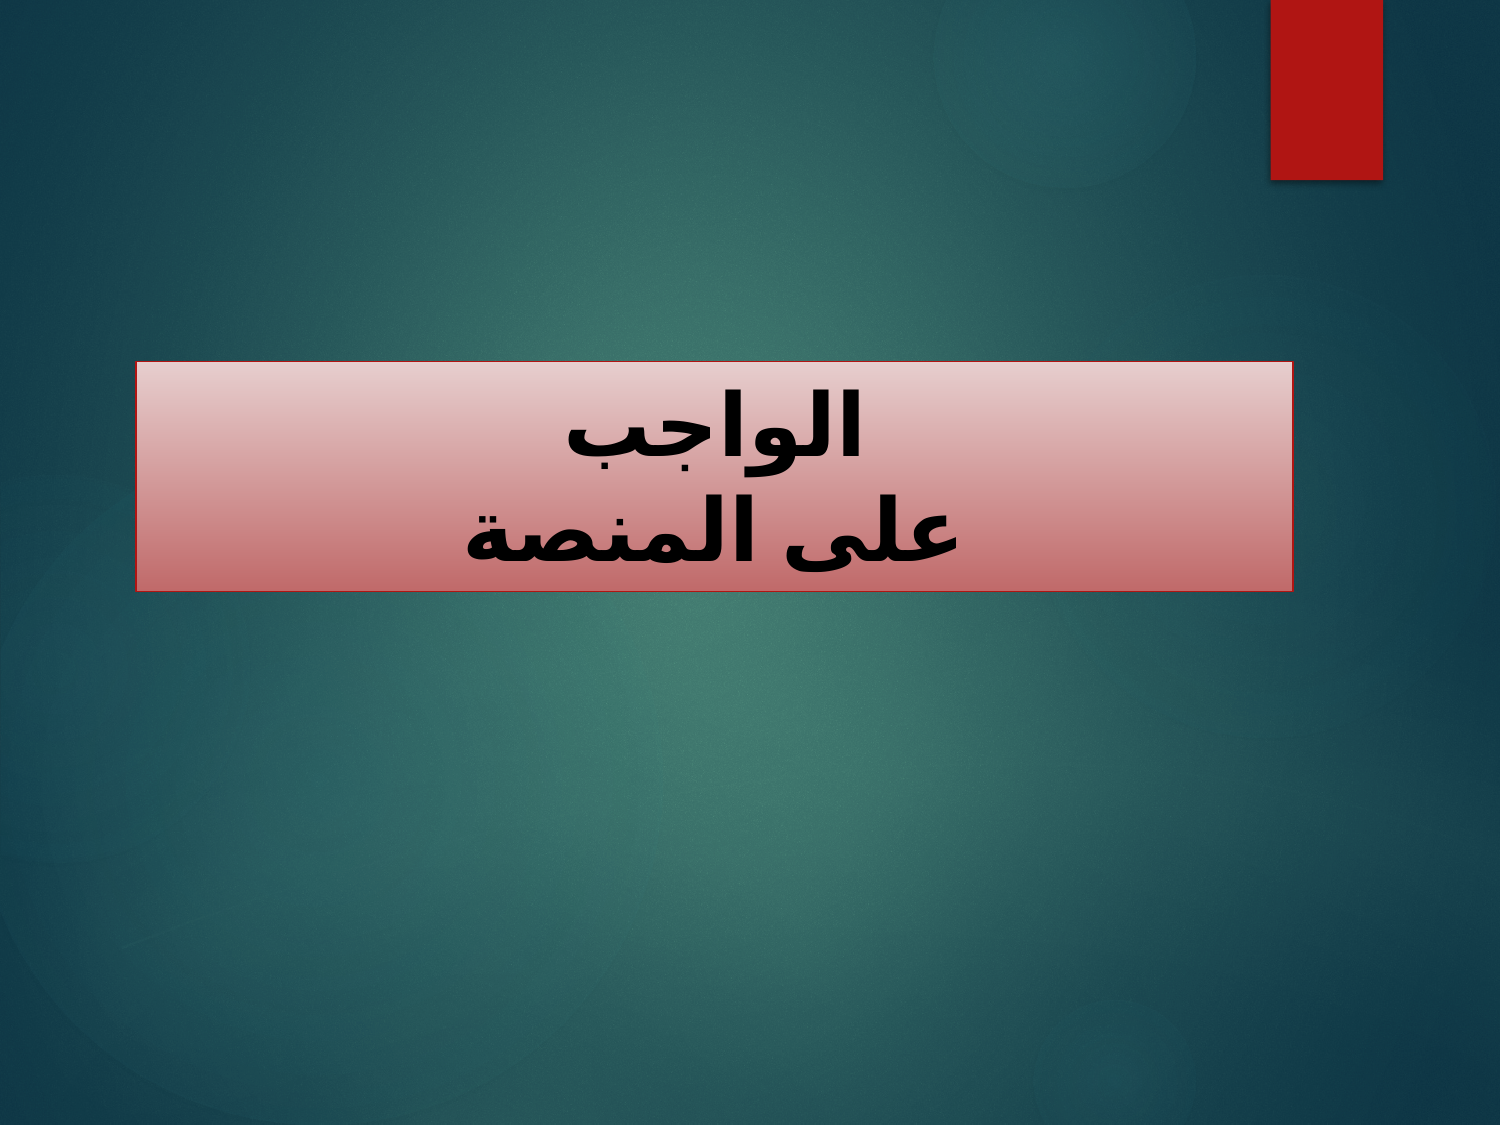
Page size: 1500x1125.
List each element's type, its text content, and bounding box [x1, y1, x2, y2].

title الواجب على المنصة [135, 361, 1294, 592]
